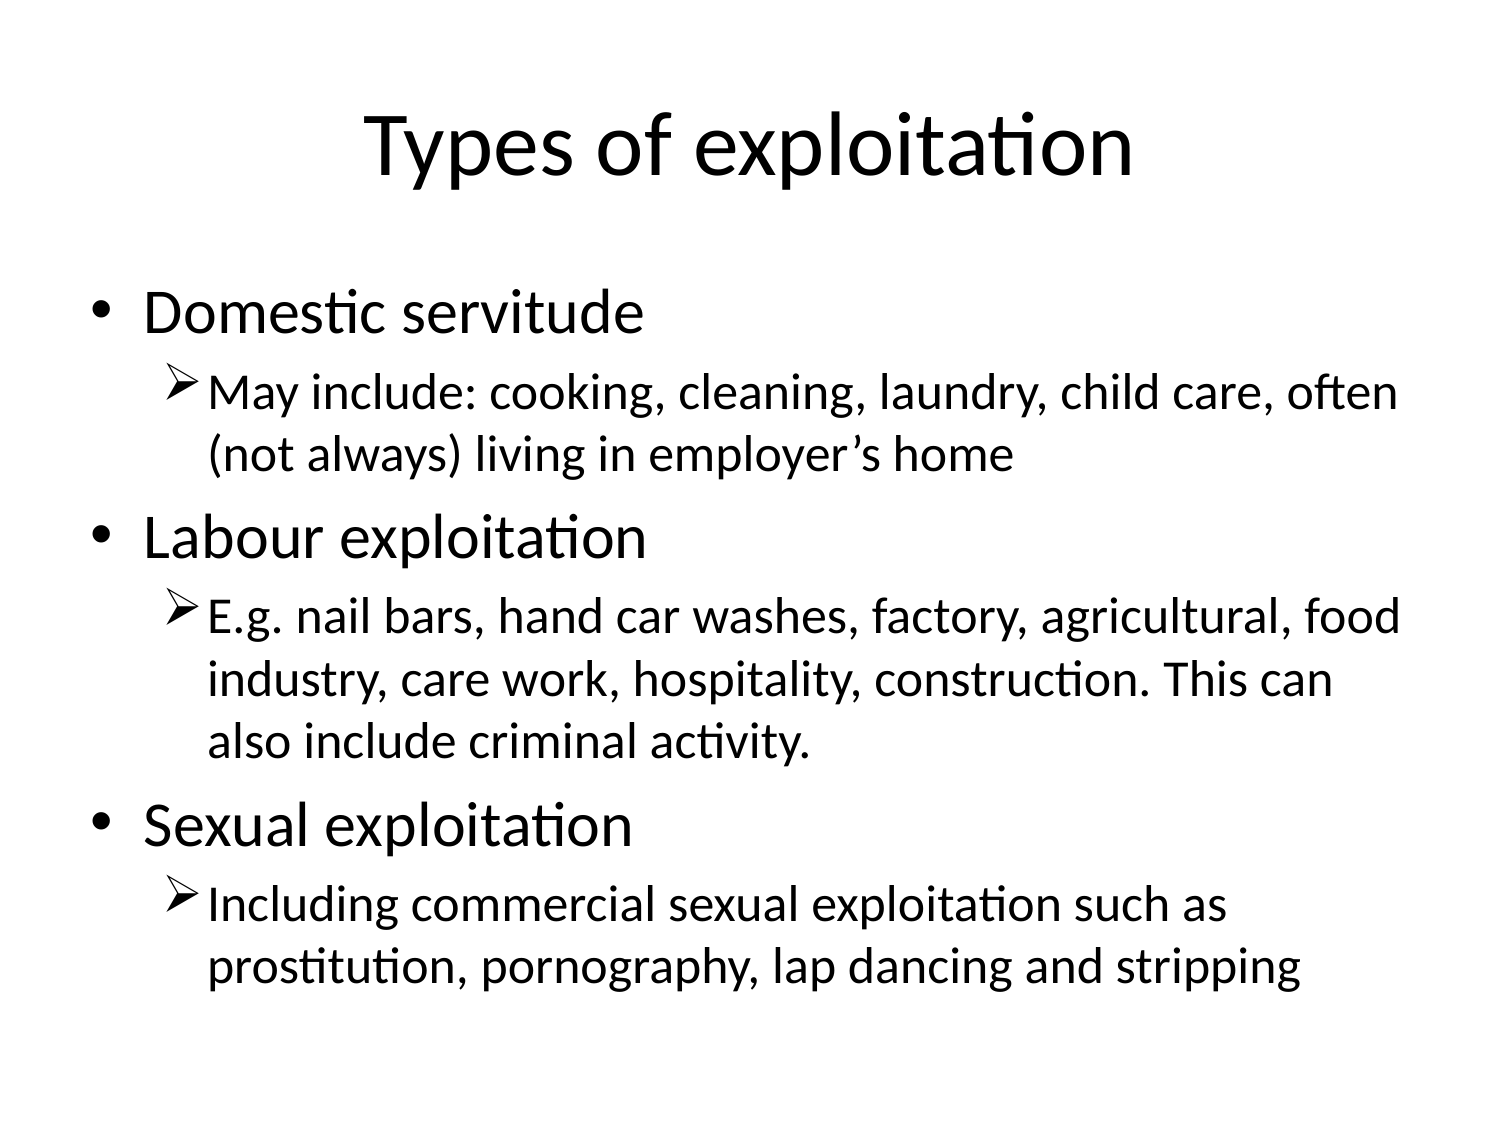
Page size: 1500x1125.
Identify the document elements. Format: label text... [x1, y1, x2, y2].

list Domestic servitude May include: cooking, cleaning, laundry, child care, often (not always) living in employer’s home Labour exploitation E.g. nail bars, hand car washes, factory, agricultural, food industry, care work, hospitality, construction. This can also include criminal activity. Sexual exploitation Including commercial sexual exploitation such as prostitution, pornography, lap dancing and stripping [75, 262, 1425, 1005]
title Types of exploitation [75, 45, 1425, 233]
